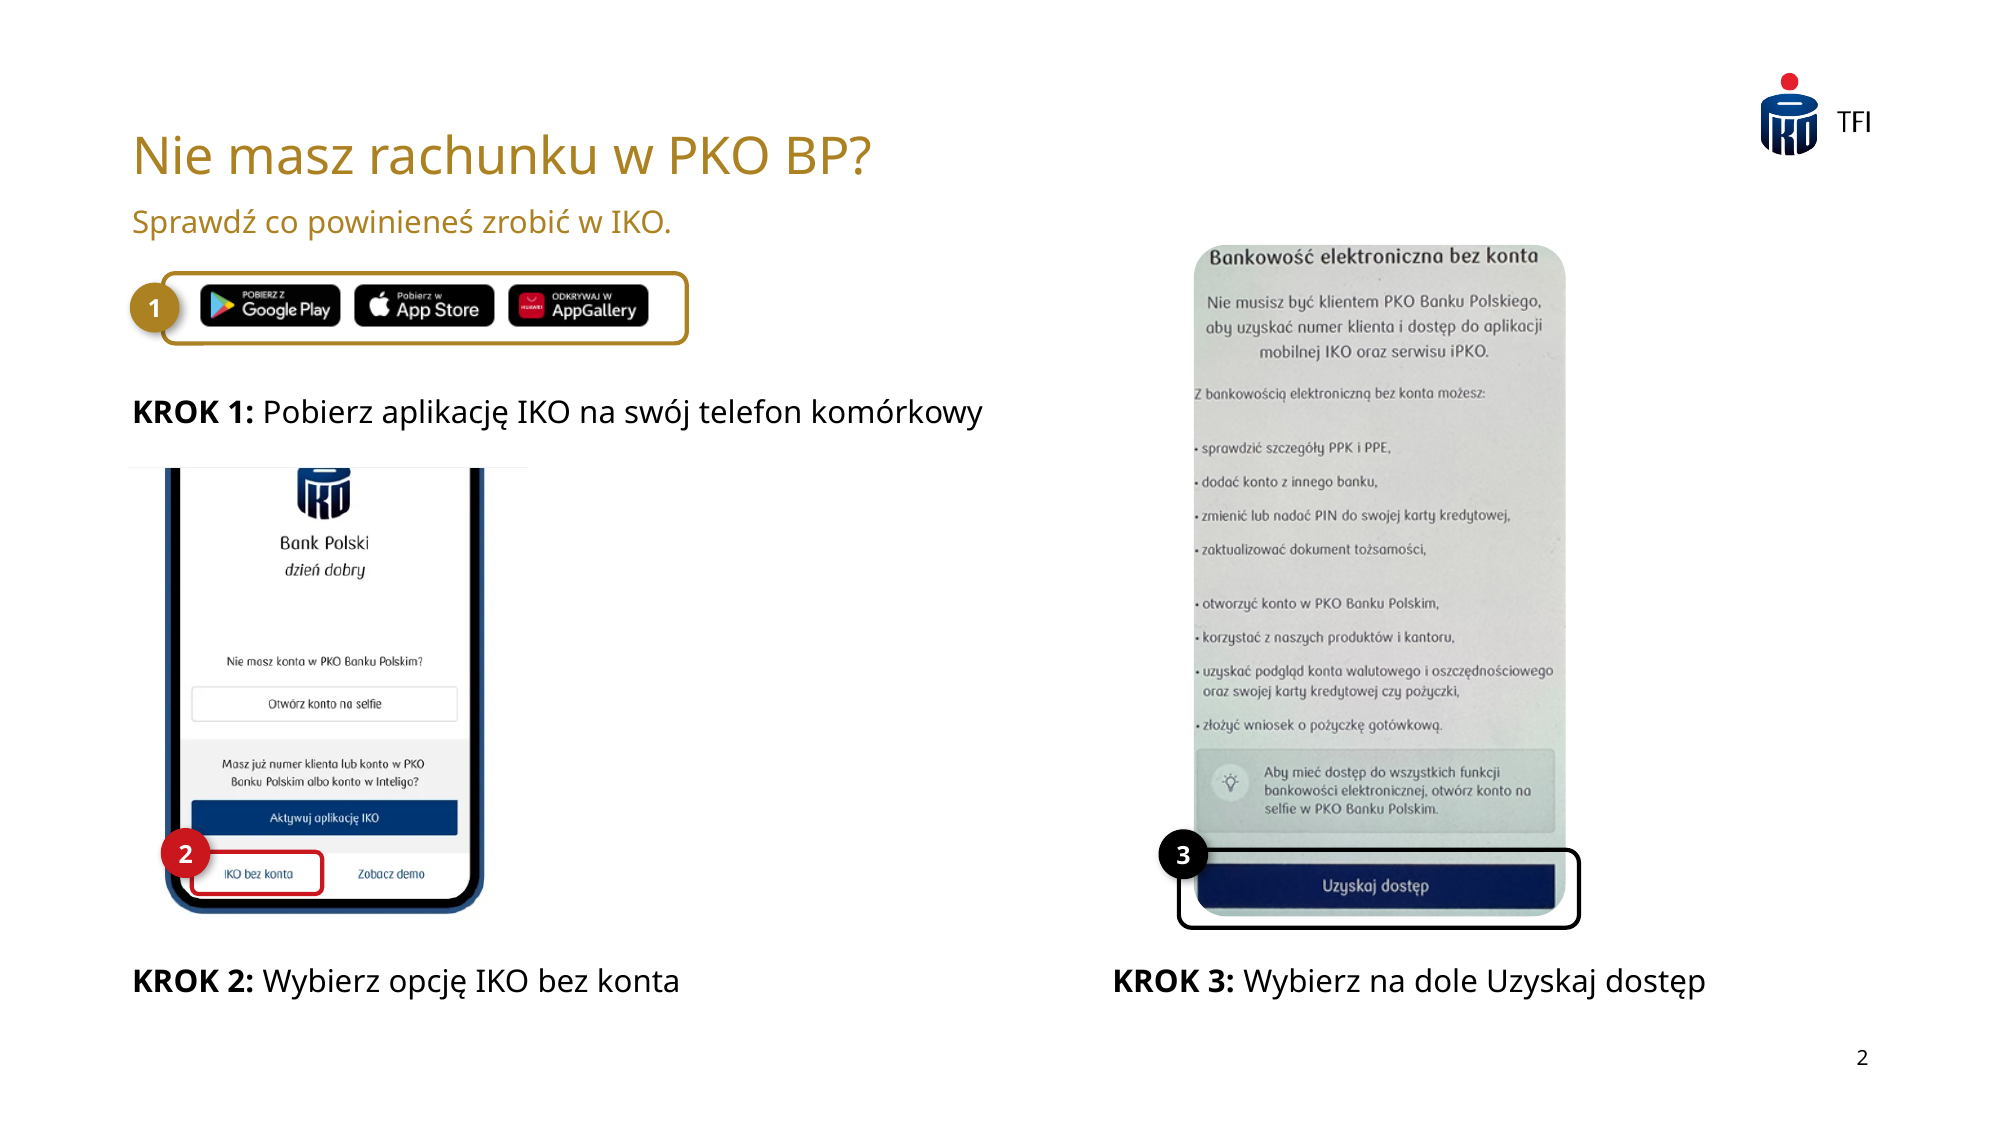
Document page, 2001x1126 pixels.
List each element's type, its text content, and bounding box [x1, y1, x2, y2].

title Nie masz rachunku w PKO BP? [132, 72, 1692, 185]
list KROK 1: Pobierz aplikację IKO na swój telefon komórkowy KROK 2: Wybierz opcję IKO bez konta [132, 344, 1112, 999]
picture [169, 267, 694, 351]
list KROK 3: Wybierz na dole Uzyskaj dostęp [1112, 267, 1869, 999]
picture [1193, 244, 1566, 917]
text_box 1 [127, 280, 163, 335]
picture [127, 450, 528, 942]
slide_number 2 [1732, 1029, 1869, 1089]
list Sprawdź co powinieneś zrobić w IKO. [132, 202, 1692, 244]
picture [1699, 16, 1926, 217]
